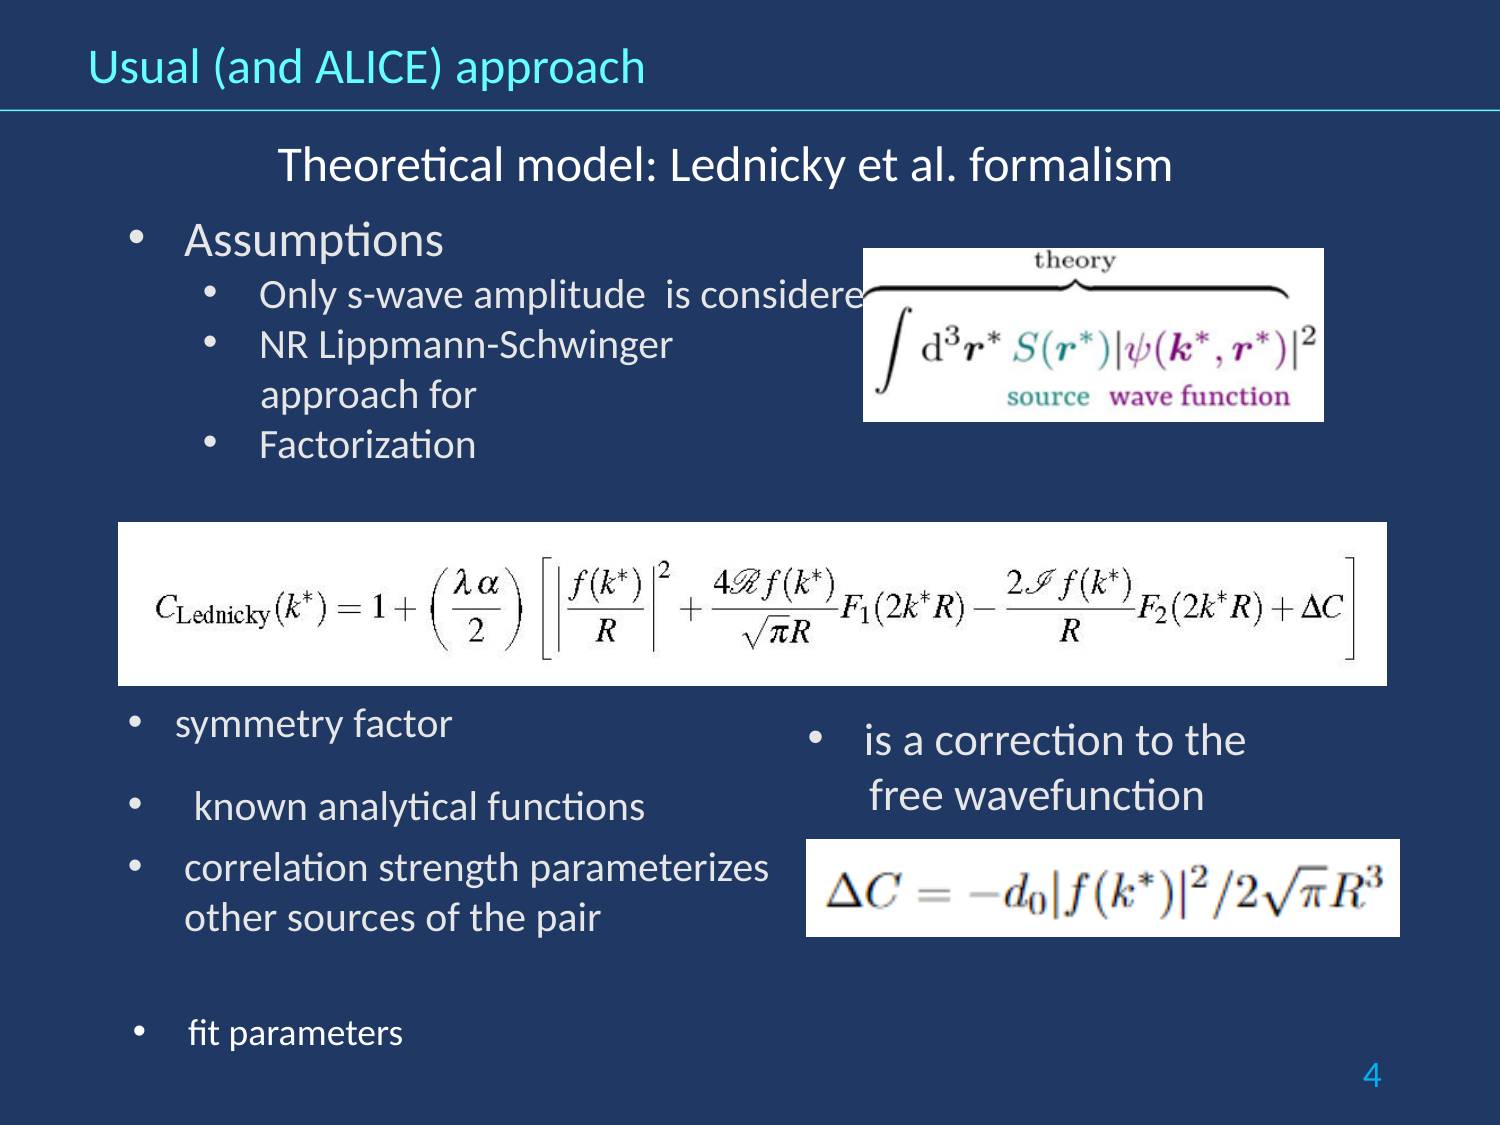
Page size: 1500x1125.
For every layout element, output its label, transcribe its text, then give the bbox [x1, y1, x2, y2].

slide_number 4 [1059, 1042, 1397, 1103]
text_box Usual (and ALICE) approach [74, 26, 660, 100]
picture [117, 522, 1387, 686]
text_box Theoretical model: Lednicky et al. formalism [0, 123, 1481, 199]
picture [806, 839, 1400, 937]
picture [862, 248, 1324, 422]
